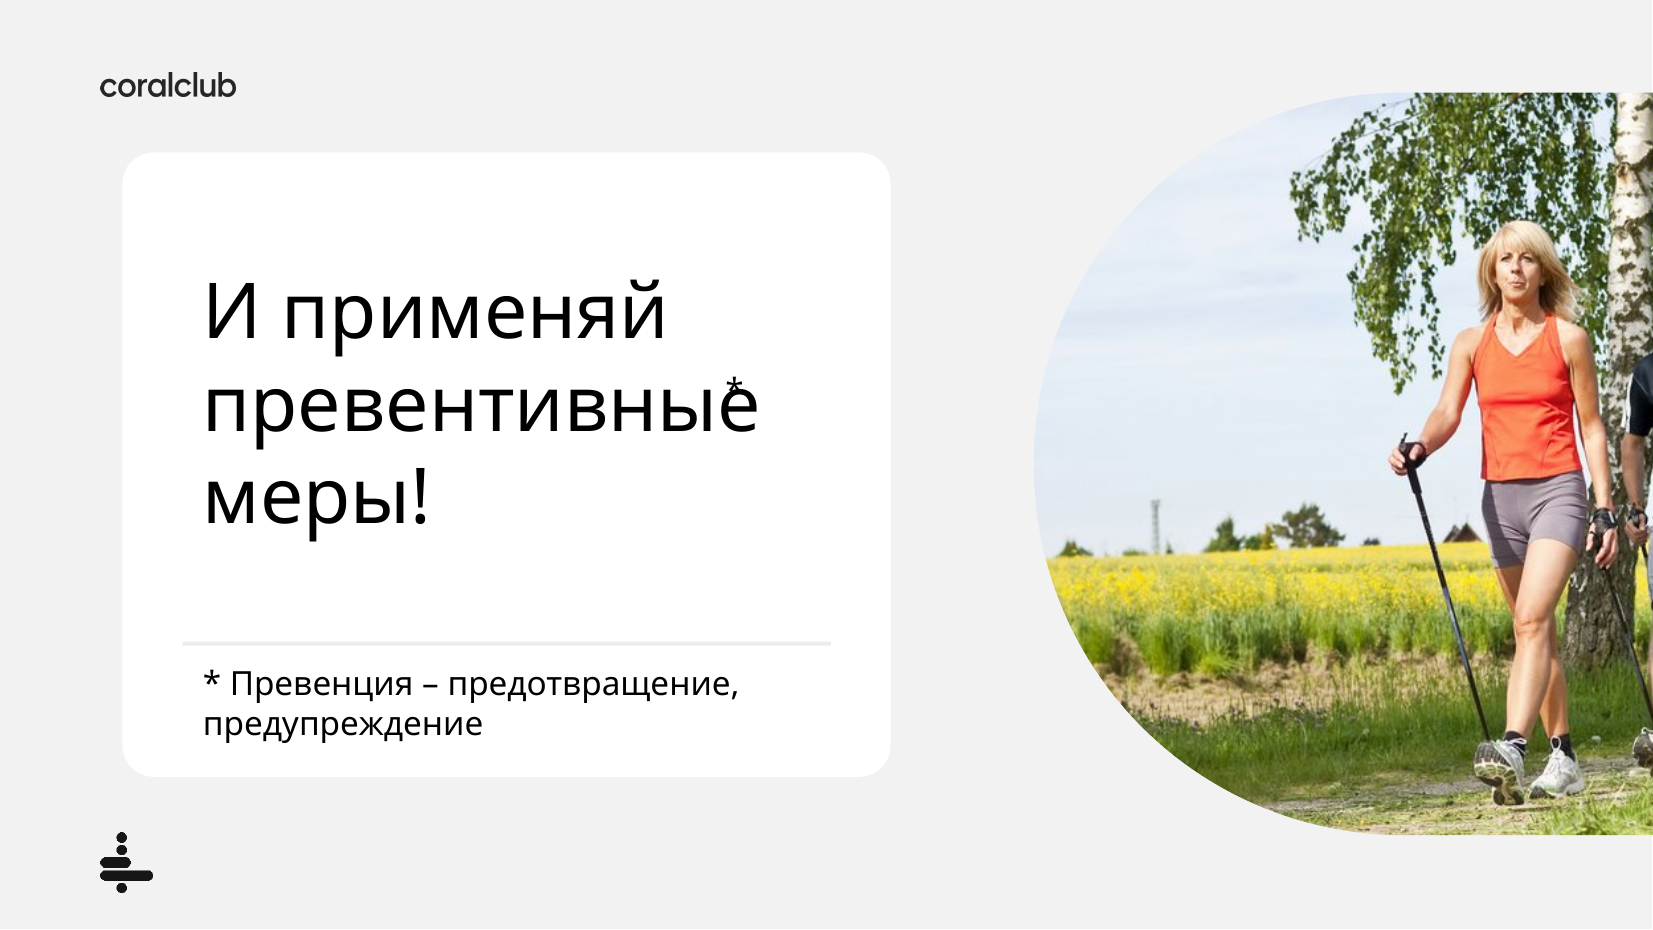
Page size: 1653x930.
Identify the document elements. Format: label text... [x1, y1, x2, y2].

text_box [182, 641, 195, 646]
text_box * Превенция – предотвращение, предупреждение [195, 614, 853, 750]
text_box [122, 152, 891, 777]
picture [100, 72, 236, 97]
text_box И применяй превентивные меры! [195, 254, 799, 547]
picture [100, 832, 153, 893]
text_box * [717, 322, 752, 418]
picture [1033, 92, 1653, 836]
